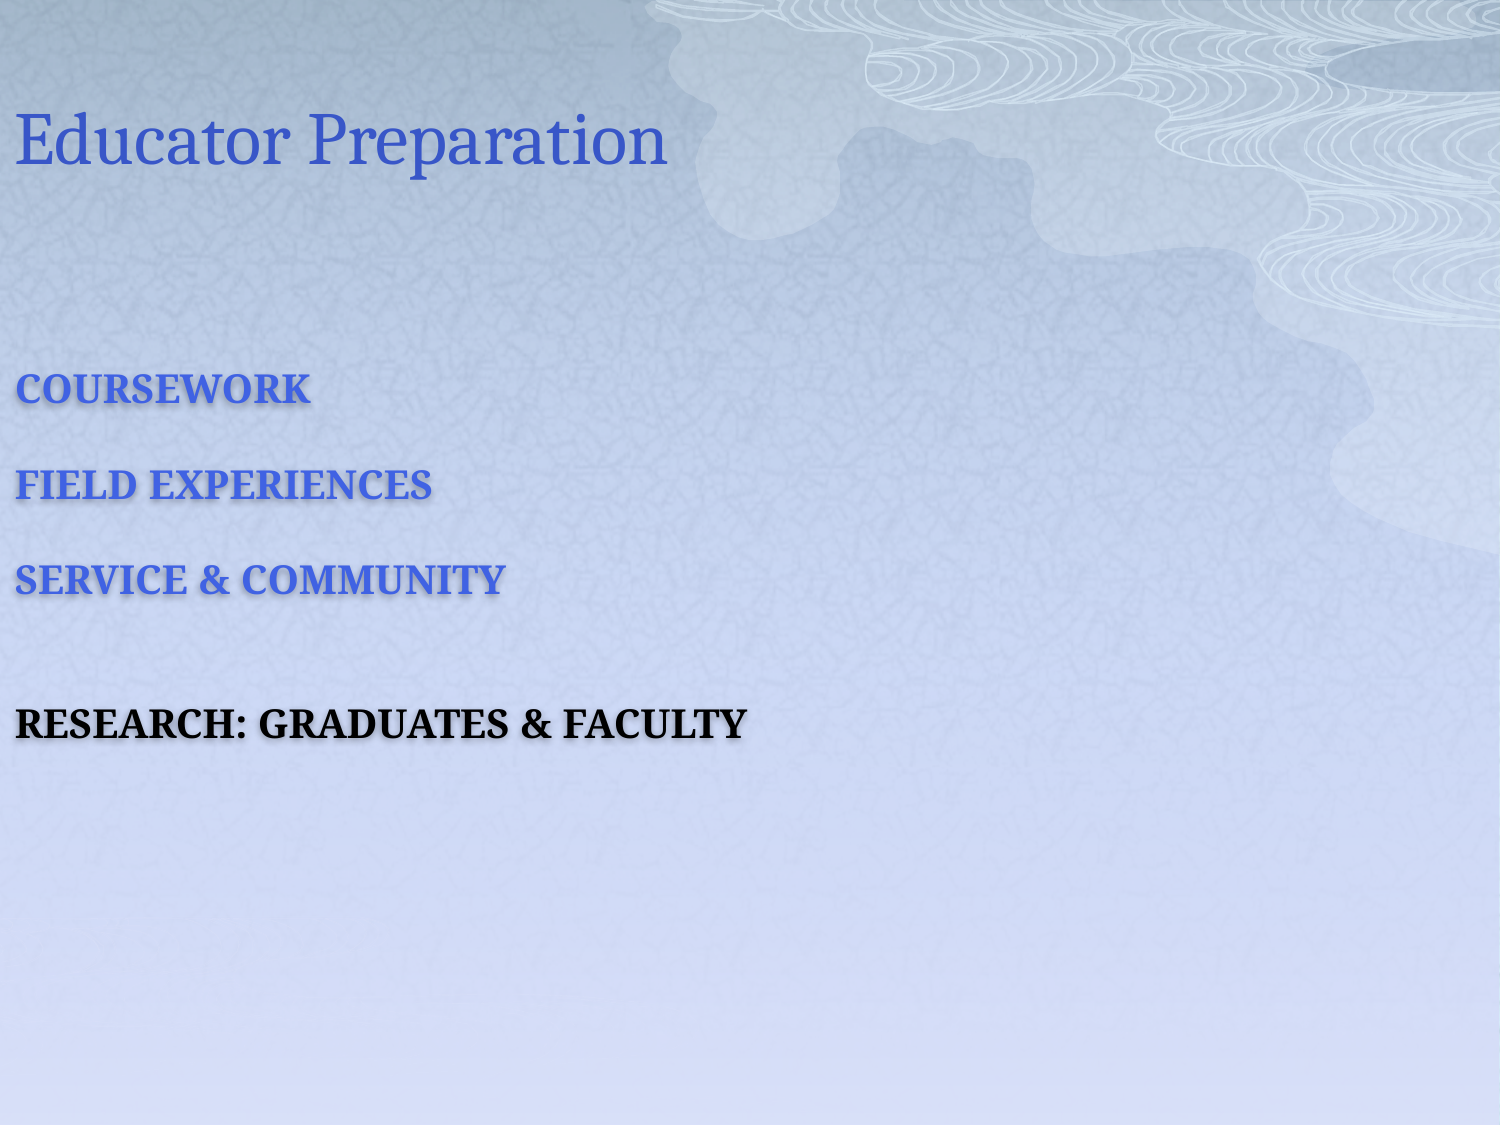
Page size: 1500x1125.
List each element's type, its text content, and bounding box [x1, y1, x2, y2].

list Educator Preparation [0, 0, 1500, 188]
title Coursework field experiences service & community research: graduates & faculty [0, 212, 1118, 938]
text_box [425, 224, 1425, 892]
